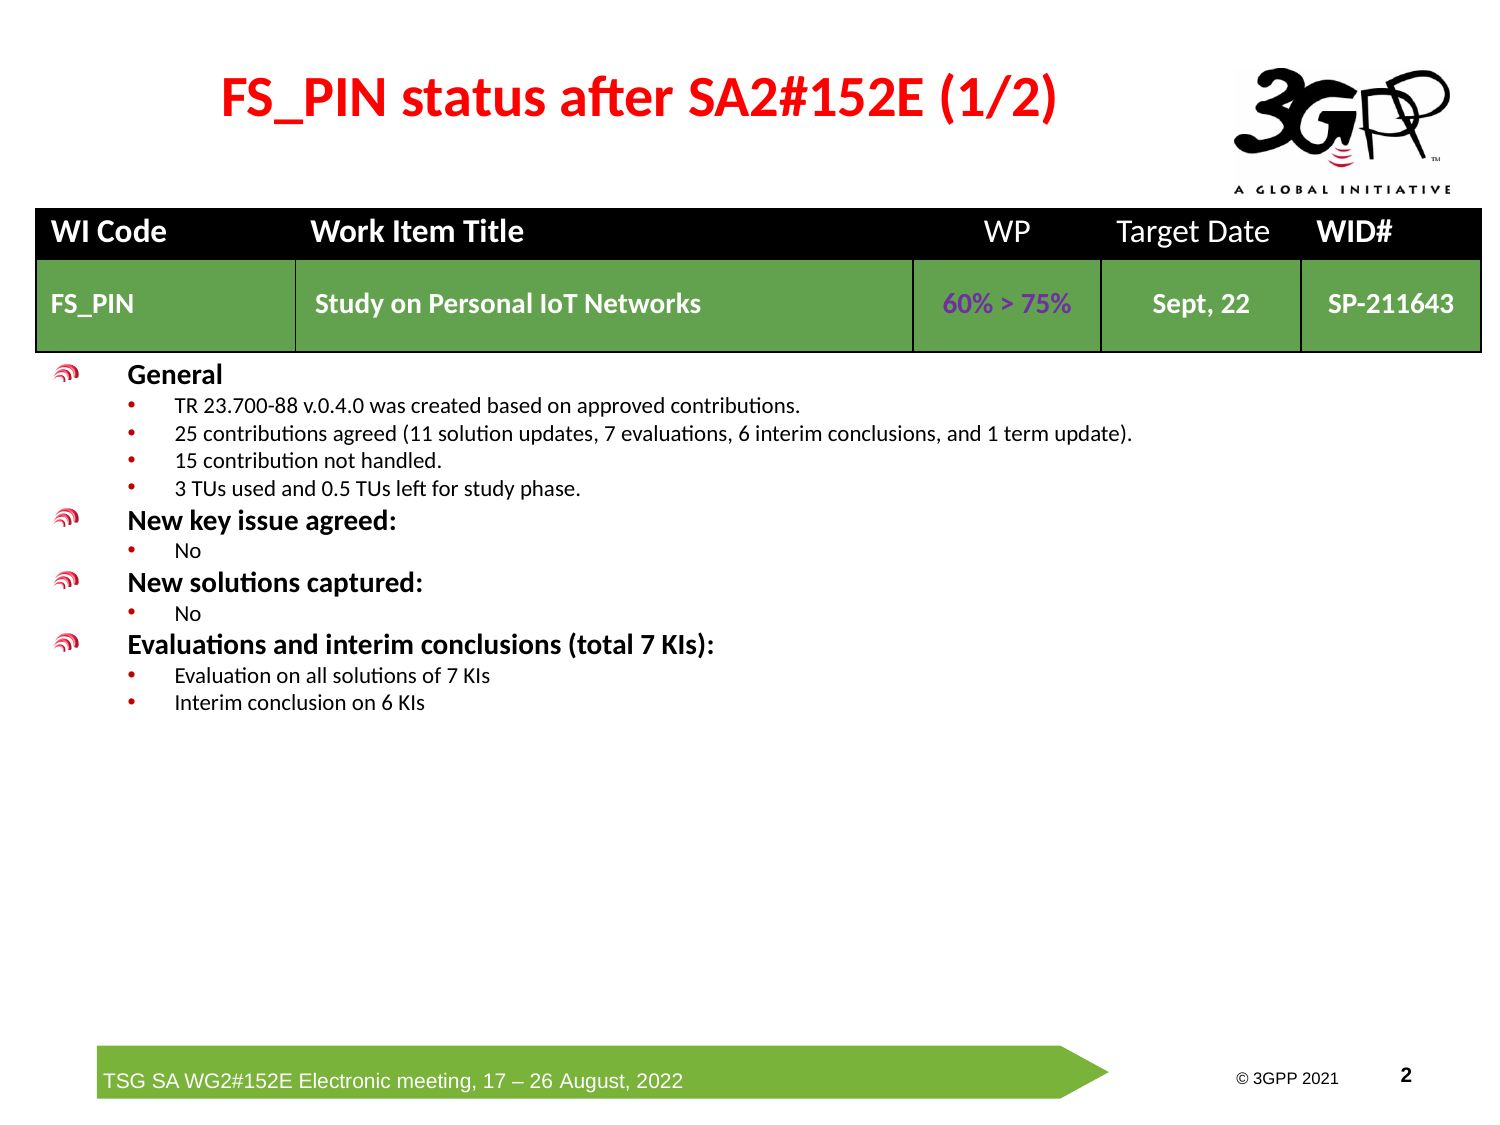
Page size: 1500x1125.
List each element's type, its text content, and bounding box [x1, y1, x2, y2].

table_cell Sept, 22 [1102, 260, 1300, 351]
table_header Work Item Title [296, 209, 912, 259]
picture [1234, 68, 1450, 194]
table_cell Study on Personal IoT Networks [296, 260, 912, 351]
table_cell FS_PIN [37, 260, 295, 351]
picture [52, 363, 74, 384]
table_header WI Code [37, 209, 295, 259]
picture [52, 507, 74, 529]
table_header WP [914, 209, 1100, 259]
picture [52, 632, 74, 654]
table_header Target Date [1102, 209, 1300, 259]
table_cell 60% > 75% [914, 260, 1100, 351]
text_box General TR 23.700-88 v.0.4.0 was created based on approved contributions. 25 contributions agreed (11 solution updates, 7 evaluations, 6 interim conclusions, and 1 term update). 15 contribution not handled. 3 TUs used and 0.5 TUs left for study phase. New key issue agreed: No New solutions captured: No Evaluations and interim conclusions (total 7 KIs): Evaluation on all solutions of 7 KIs Interim conclusion on 6 KIs [37, 353, 1465, 1041]
title FS_PIN status after SA2#152E (1/2) [80, 37, 1201, 149]
picture [52, 570, 74, 591]
table_header WID# [1302, 209, 1480, 259]
table_cell SP-211643 [1302, 260, 1480, 351]
